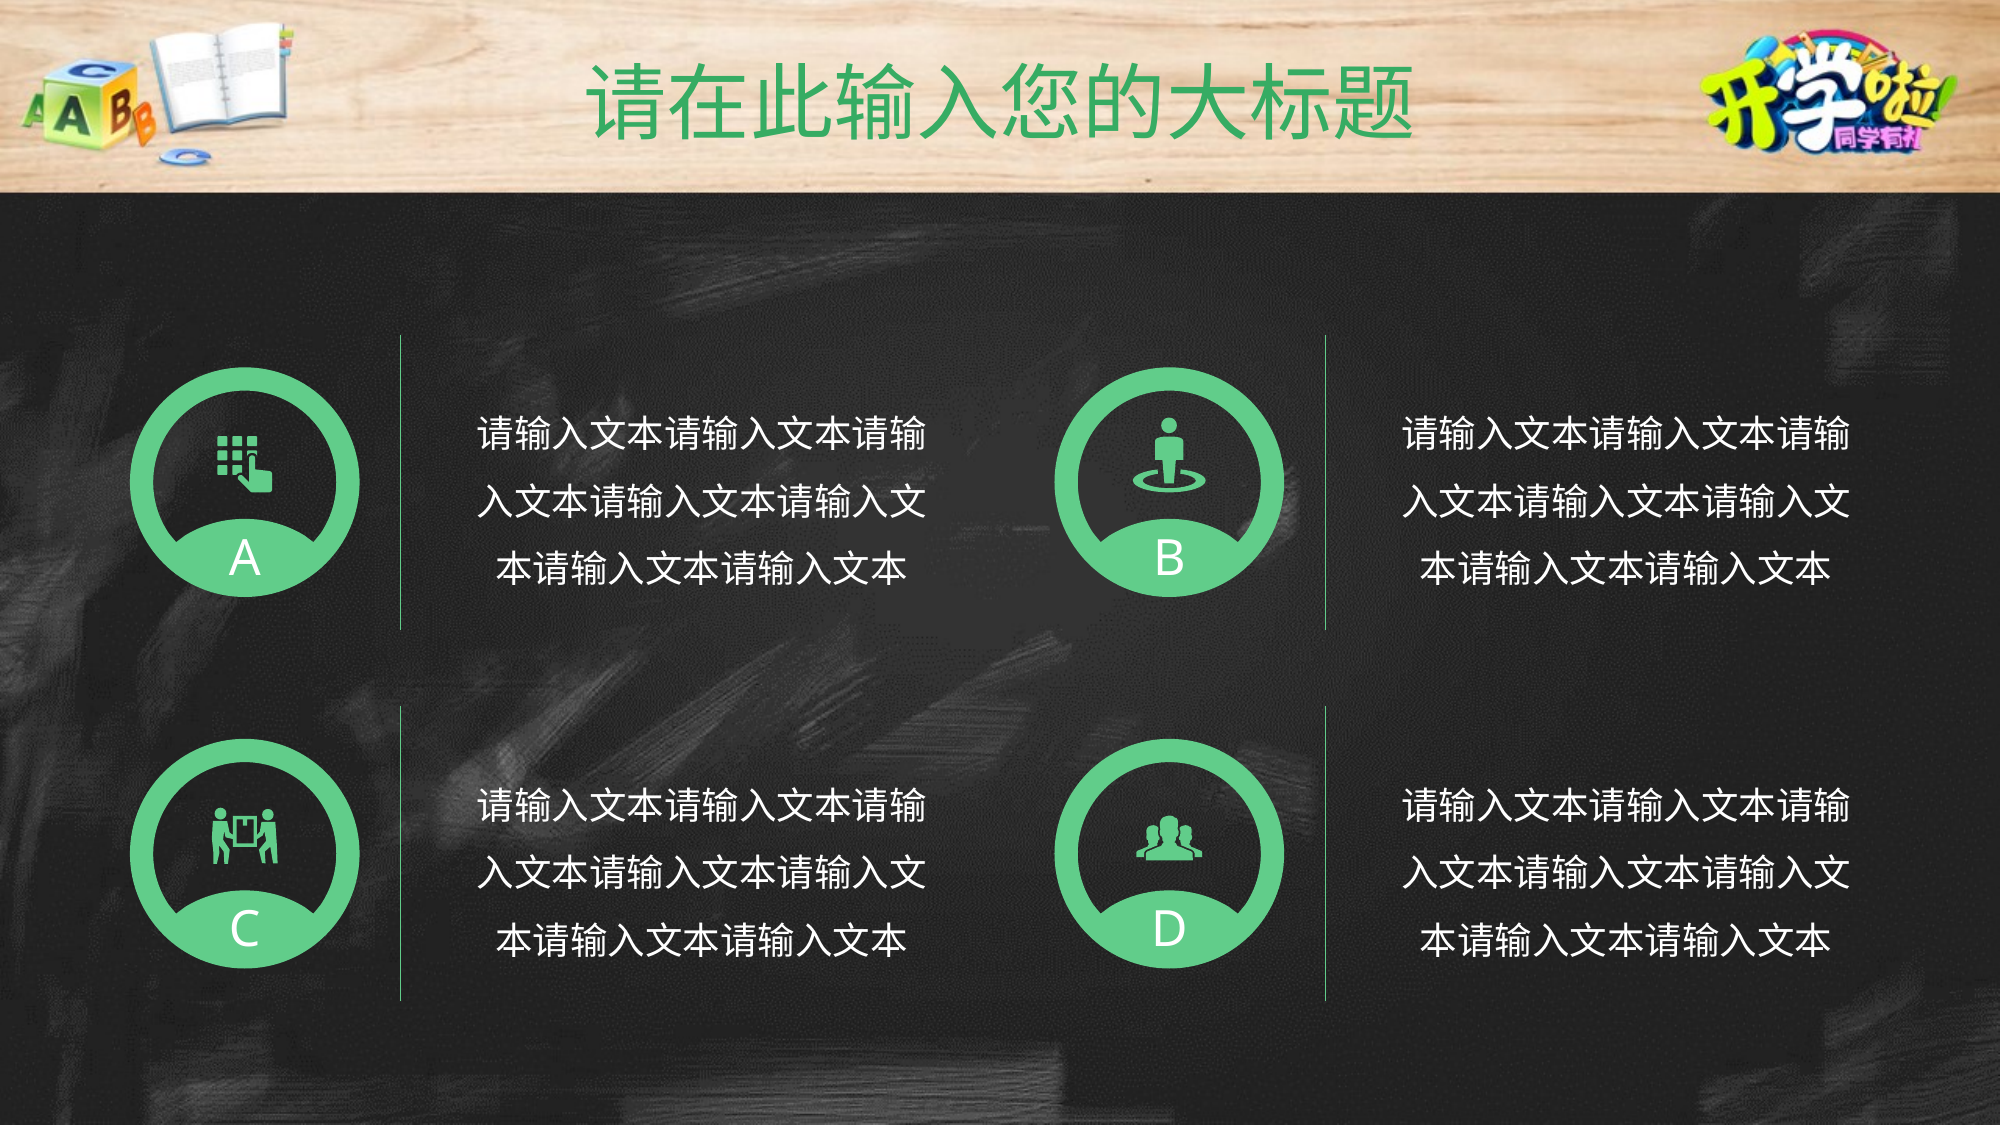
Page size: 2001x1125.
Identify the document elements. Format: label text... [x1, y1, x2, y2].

text_box [217, 436, 228, 447]
text_box [1136, 815, 1203, 861]
text_box B [1053, 366, 1286, 599]
text_box [1161, 417, 1177, 434]
title 请在此输入您的大标题 [161, 22, 1839, 160]
text_box 请输入文本请输入文本请输入文本请输入文本请输入文本请输入文本请输入文本 [1371, 749, 1882, 972]
text_box [1155, 436, 1184, 484]
text_box 请输入文本请输入文本请输入文本请输入文本请输入文本请输入文本请输入文本 [1371, 377, 1882, 601]
text_box 请输入文本请输入文本请输入文本请输入文本请输入文本请输入文本请输入文本 [446, 377, 957, 601]
text_box [211, 807, 278, 864]
text_box 请输入文本请输入文本请输入文本请输入文本请输入文本请输入文本请输入文本 [446, 749, 957, 972]
text_box [217, 465, 228, 475]
text_box [232, 450, 273, 493]
text_box A [128, 366, 361, 599]
text_box [247, 436, 258, 447]
text_box [232, 436, 243, 447]
text_box D [1053, 737, 1286, 970]
text_box C [128, 737, 361, 970]
text_box [1132, 469, 1206, 493]
text_box [217, 450, 228, 461]
picture [0, 0, 2000, 1125]
